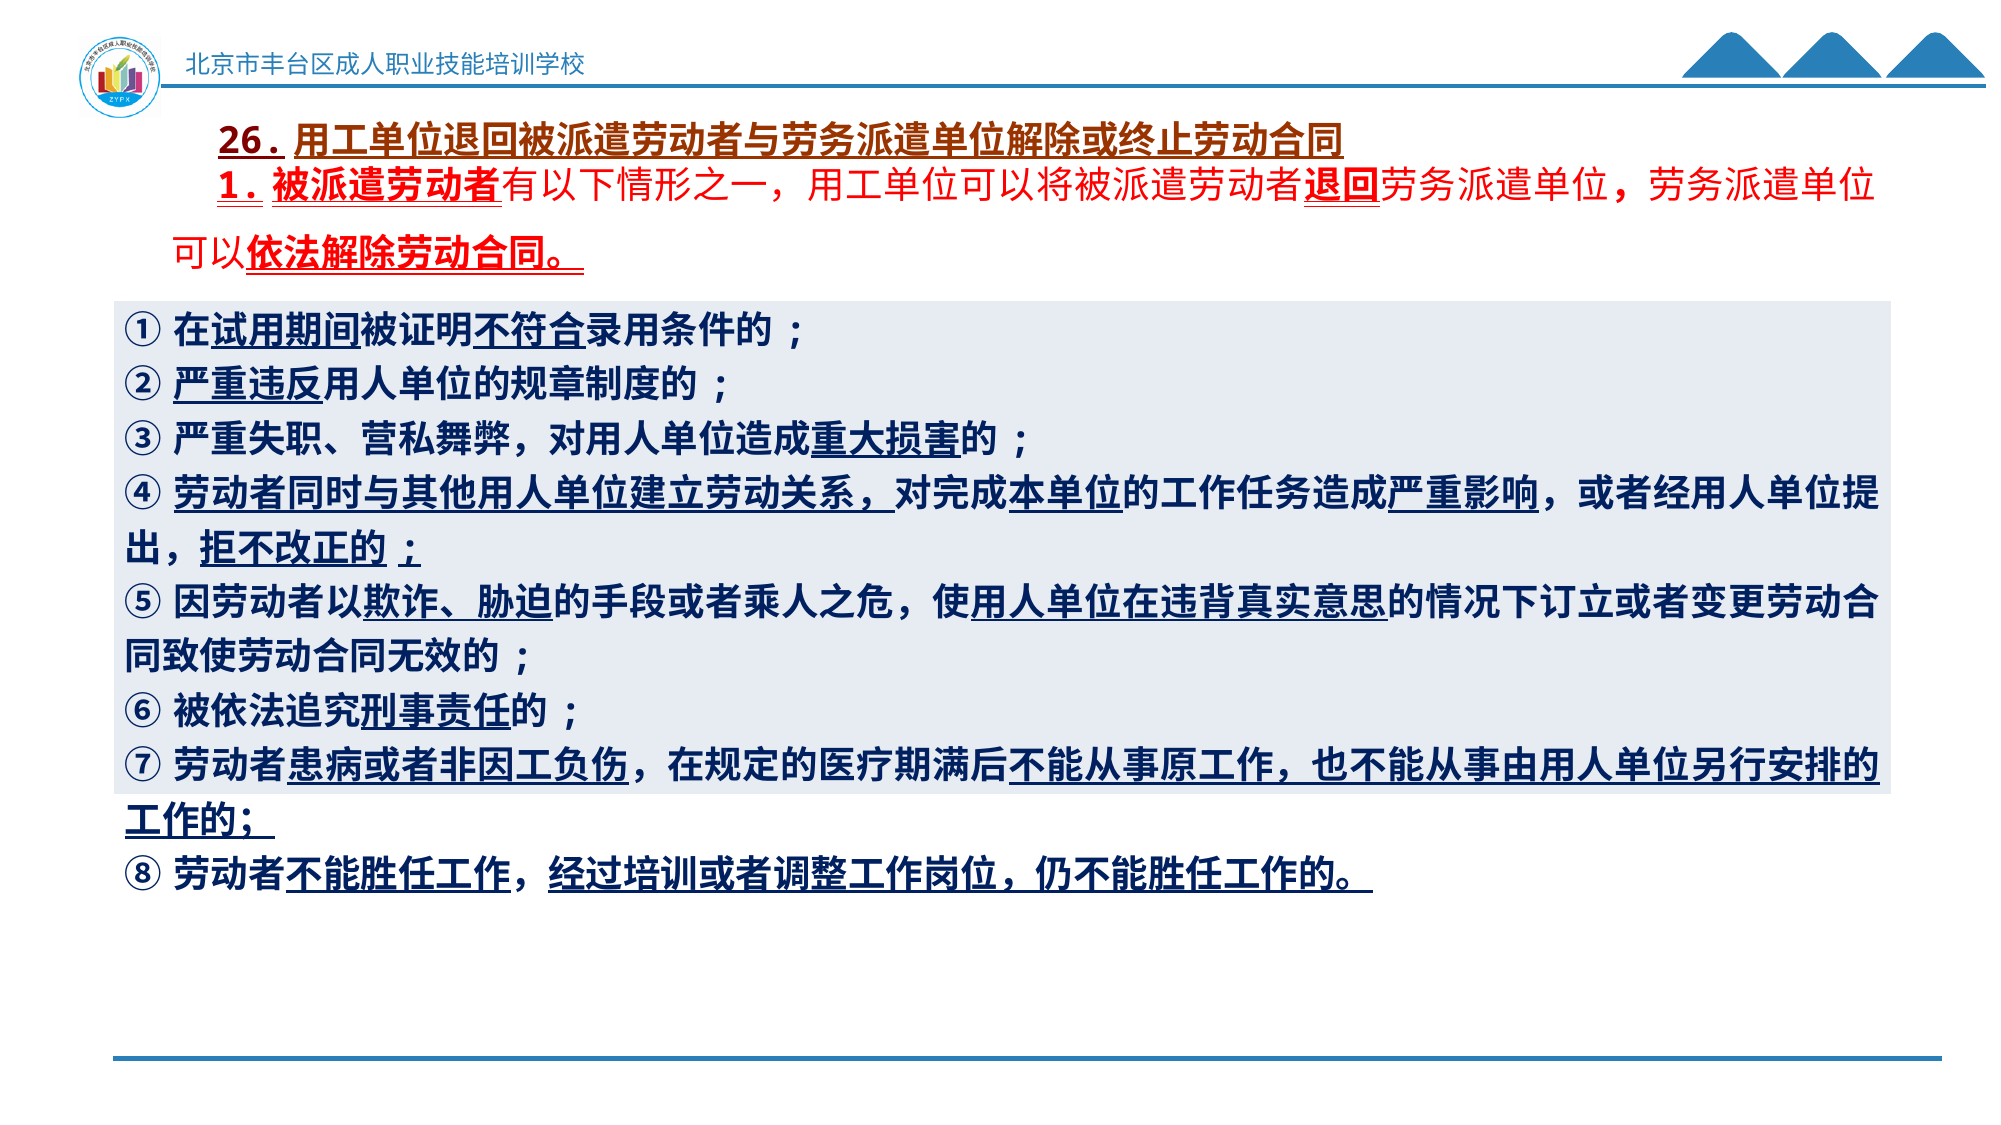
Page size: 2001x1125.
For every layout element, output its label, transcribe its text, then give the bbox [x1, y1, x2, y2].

text_box 北京市丰台区成人职业技能培训学校 [170, 40, 632, 85]
text_box [1883, 31, 1987, 79]
text_box 26.用工单位退回被派遣劳动者与劳务派遣单位解除或终止劳动合同 [156, 86, 1942, 169]
text_box [1679, 31, 1782, 79]
text_box [1780, 31, 1884, 79]
table_header ①在试用期间被证明不符合录用条件的; ②严重违反用人单位的规章制度的; ③严重失职、营私舞弊，对用人单位造成重大损害的; ④劳动者同时与其他用人单位建立劳动关系，对完成本单位的工作任务造成严重影响，或者经用人单位提出，拒不改正的; ⑤因劳动者以欺诈、胁迫的手段或者乘人之危，使用人单位在违背真实意思的情况下订立或者变更劳动合同致使劳动合同无效的; ⑥被依法追究刑事责任的; ⑦劳动者患病或者非因工负伤，在规定的医疗期满后不能从事原工作，也不能从事由用人单位另行安排的工作的； ⑧劳动者不能胜任工作，经过培训或者调整工作岗位，仍不能胜任工作的。 [114, 301, 1891, 794]
text_box 1.被派遣劳动者有以下情形之一，用工单位可以将被派遣劳动者退回劳务派遣单位，劳务派遣单位可以依法解除劳动合同。 [156, 131, 1892, 281]
picture [79, 36, 161, 118]
